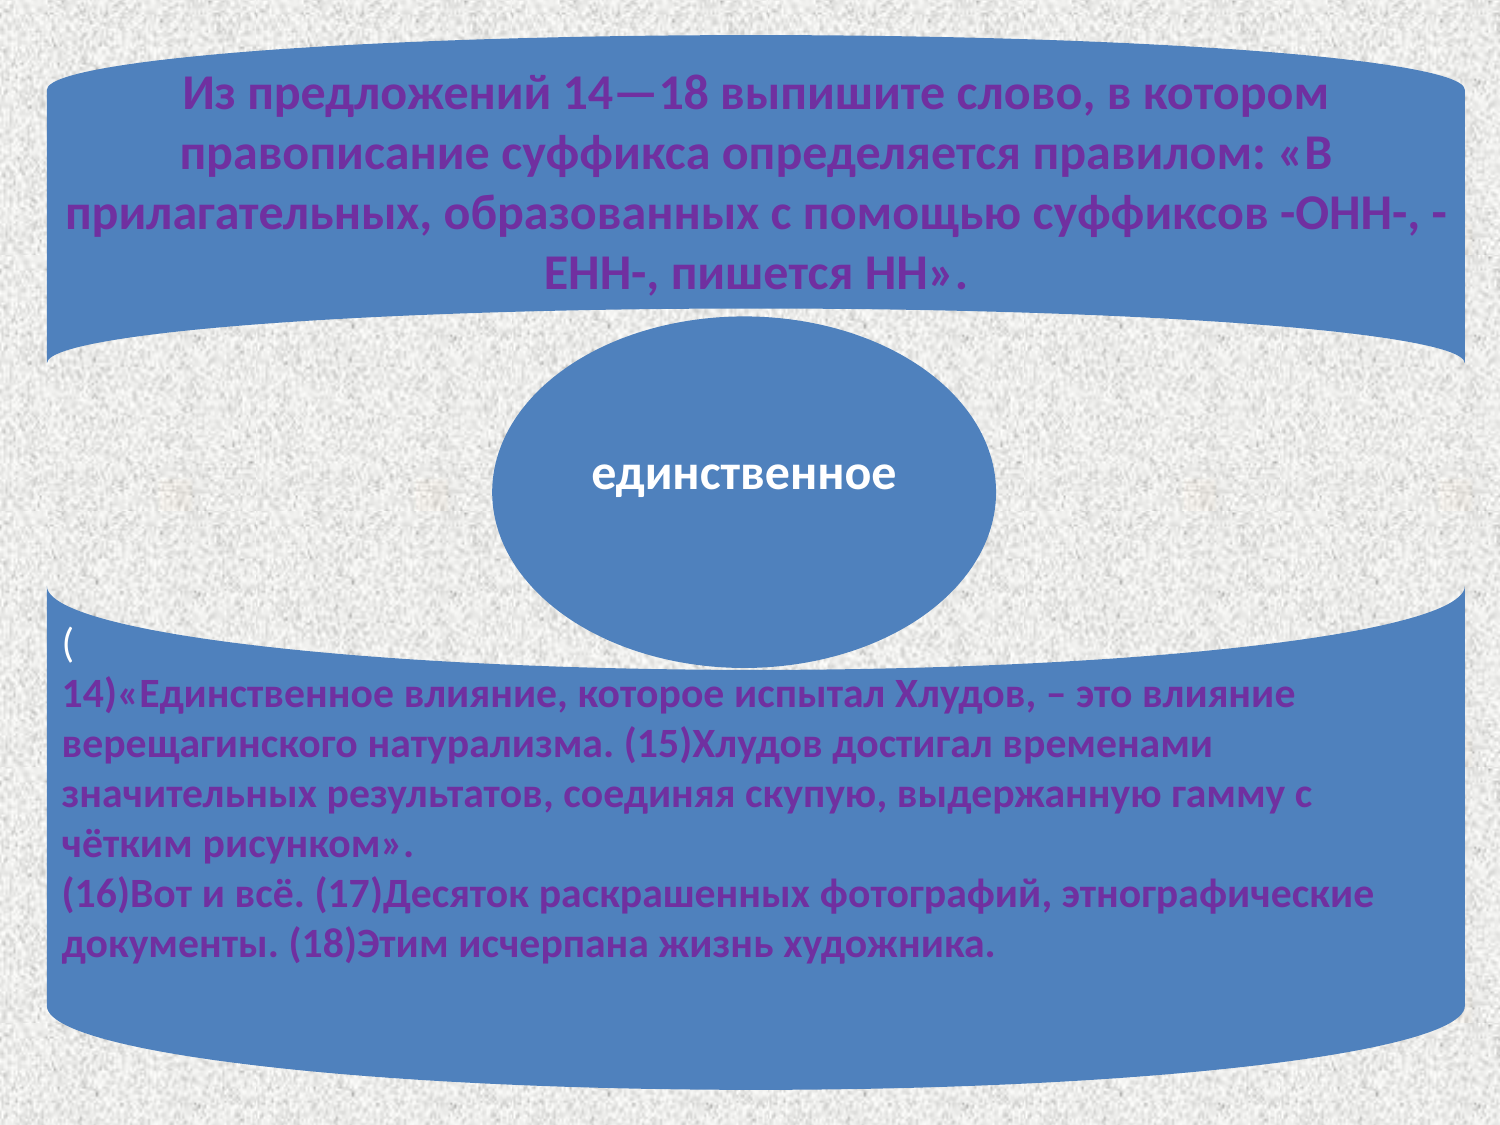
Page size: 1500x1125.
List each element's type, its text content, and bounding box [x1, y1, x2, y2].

text_box единственное [490, 314, 999, 667]
text_box ( 14)«Единственное влияние, которое испытал Хлудов, – это влияние верещагинского натурализма. (15)Хлудов достигал временами значительных результатов, соединяя скупую, выдержанную гамму с чётким рисунком». (16)Вот и всё. (17)Десяток раскрашенных фотографий, этнографические документы. (18)Этим исчерпана жизнь художника. [44, 583, 1467, 1092]
picture [0, 0, 1500, 1125]
text_box Из предложений 14—18 выпишите слово, в котором правописание суффикса определяется правилом: «В прилагательных, образованных с помощью суффиксов -ОНН-, -ЕНН-, пишется НН». [44, 32, 1467, 366]
